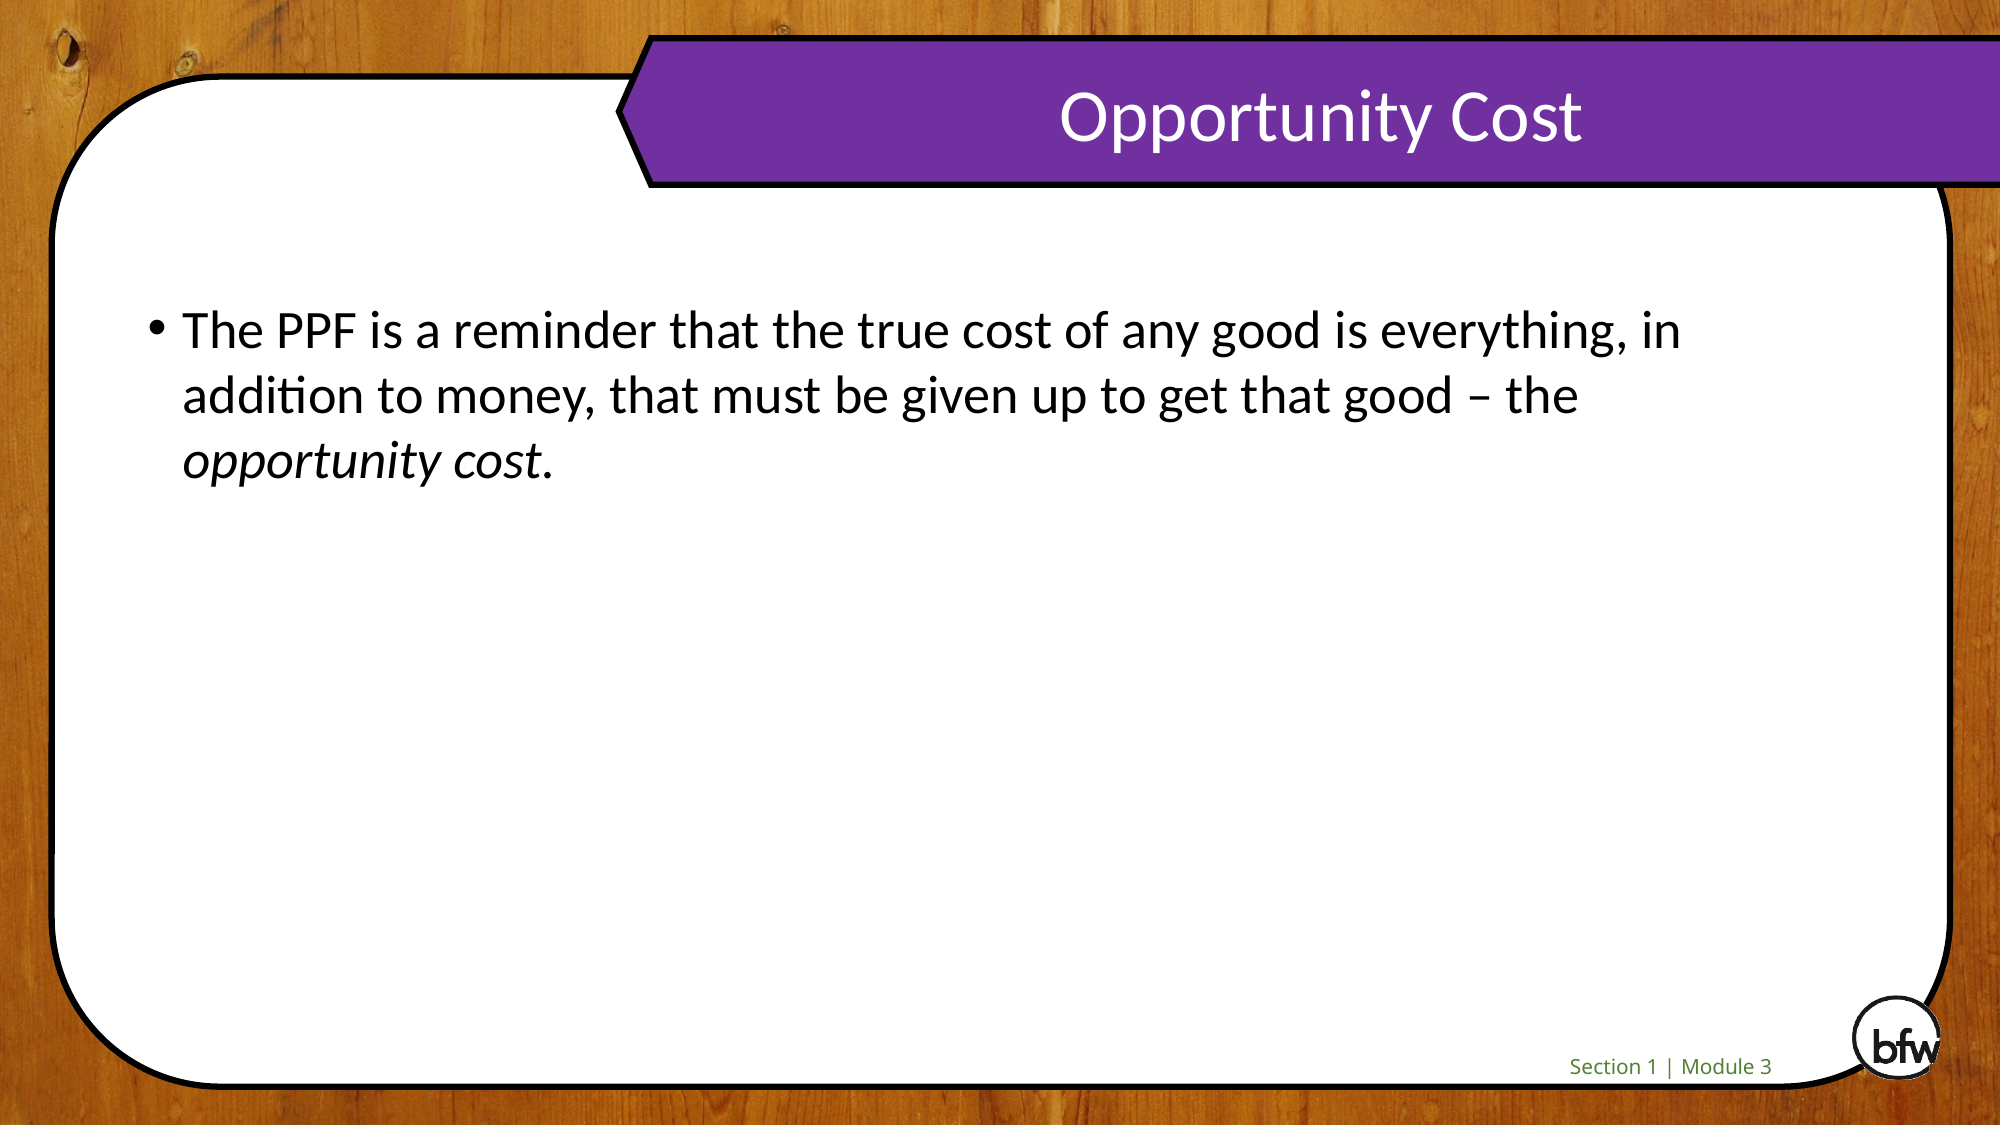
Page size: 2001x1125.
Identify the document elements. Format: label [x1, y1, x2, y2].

list [0, 0, 2000, 1125]
picture [1850, 992, 1943, 1082]
